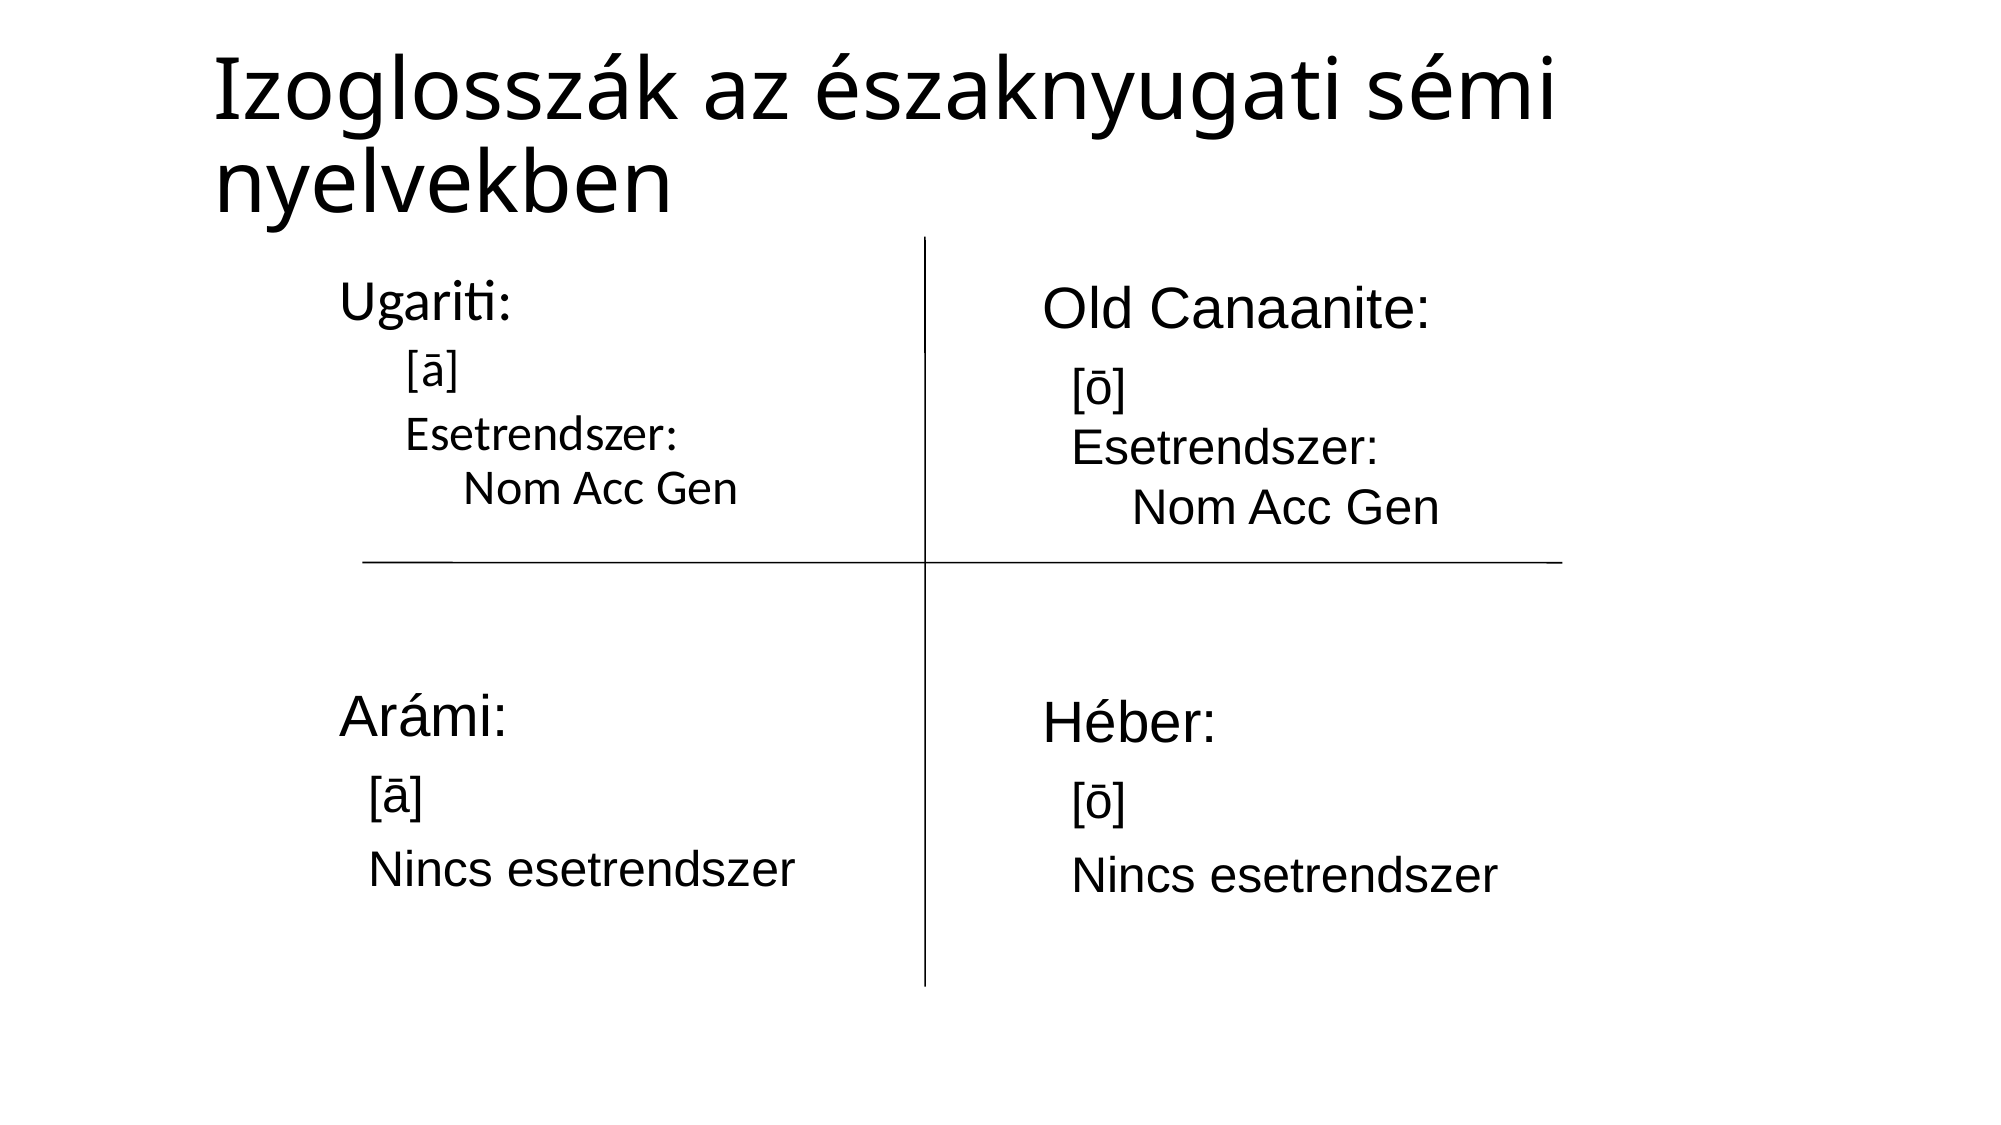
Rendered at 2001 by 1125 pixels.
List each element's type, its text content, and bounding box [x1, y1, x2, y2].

text_box Old Canaanite: [ō] Esetrendszer: Nom Acc Gen [1027, 262, 1686, 600]
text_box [324, 262, 984, 616]
text_box Arámi: [ā] Nincs esetrendszer [324, 670, 983, 1008]
text_box Héber: [ō] Nincs esetrendszer [1027, 676, 1686, 1014]
title Izoglosszák az északnyugati sémi nyelvekben [198, 37, 1955, 239]
